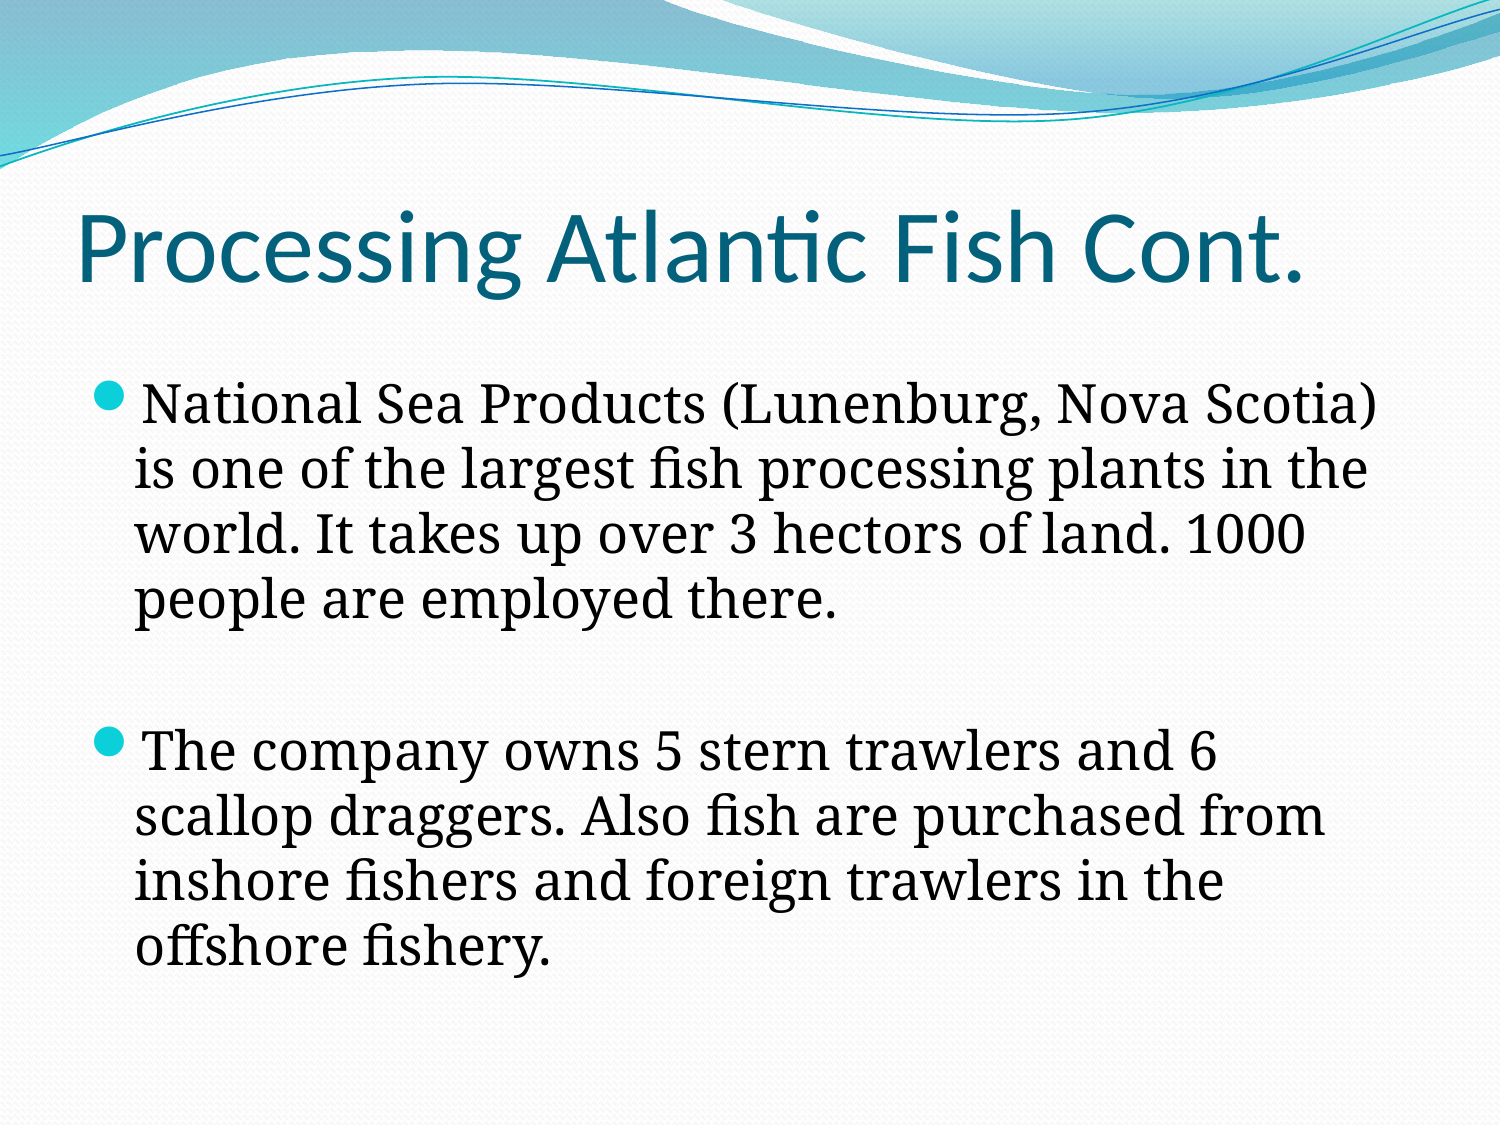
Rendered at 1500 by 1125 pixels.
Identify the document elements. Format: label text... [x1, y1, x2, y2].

list National Sea Products (Lunenburg, Nova Scotia) is one of the largest fish processing plants in the world. It takes up over 3 hectors of land. 1000 people are employed there. The company owns 5 stern trawlers and 6 scallop draggers. Also fish are purchased from inshore fishers and foreign trawlers in the offshore fishery. [75, 362, 1425, 1083]
title Processing Atlantic Fish Cont. [75, 115, 1425, 303]
